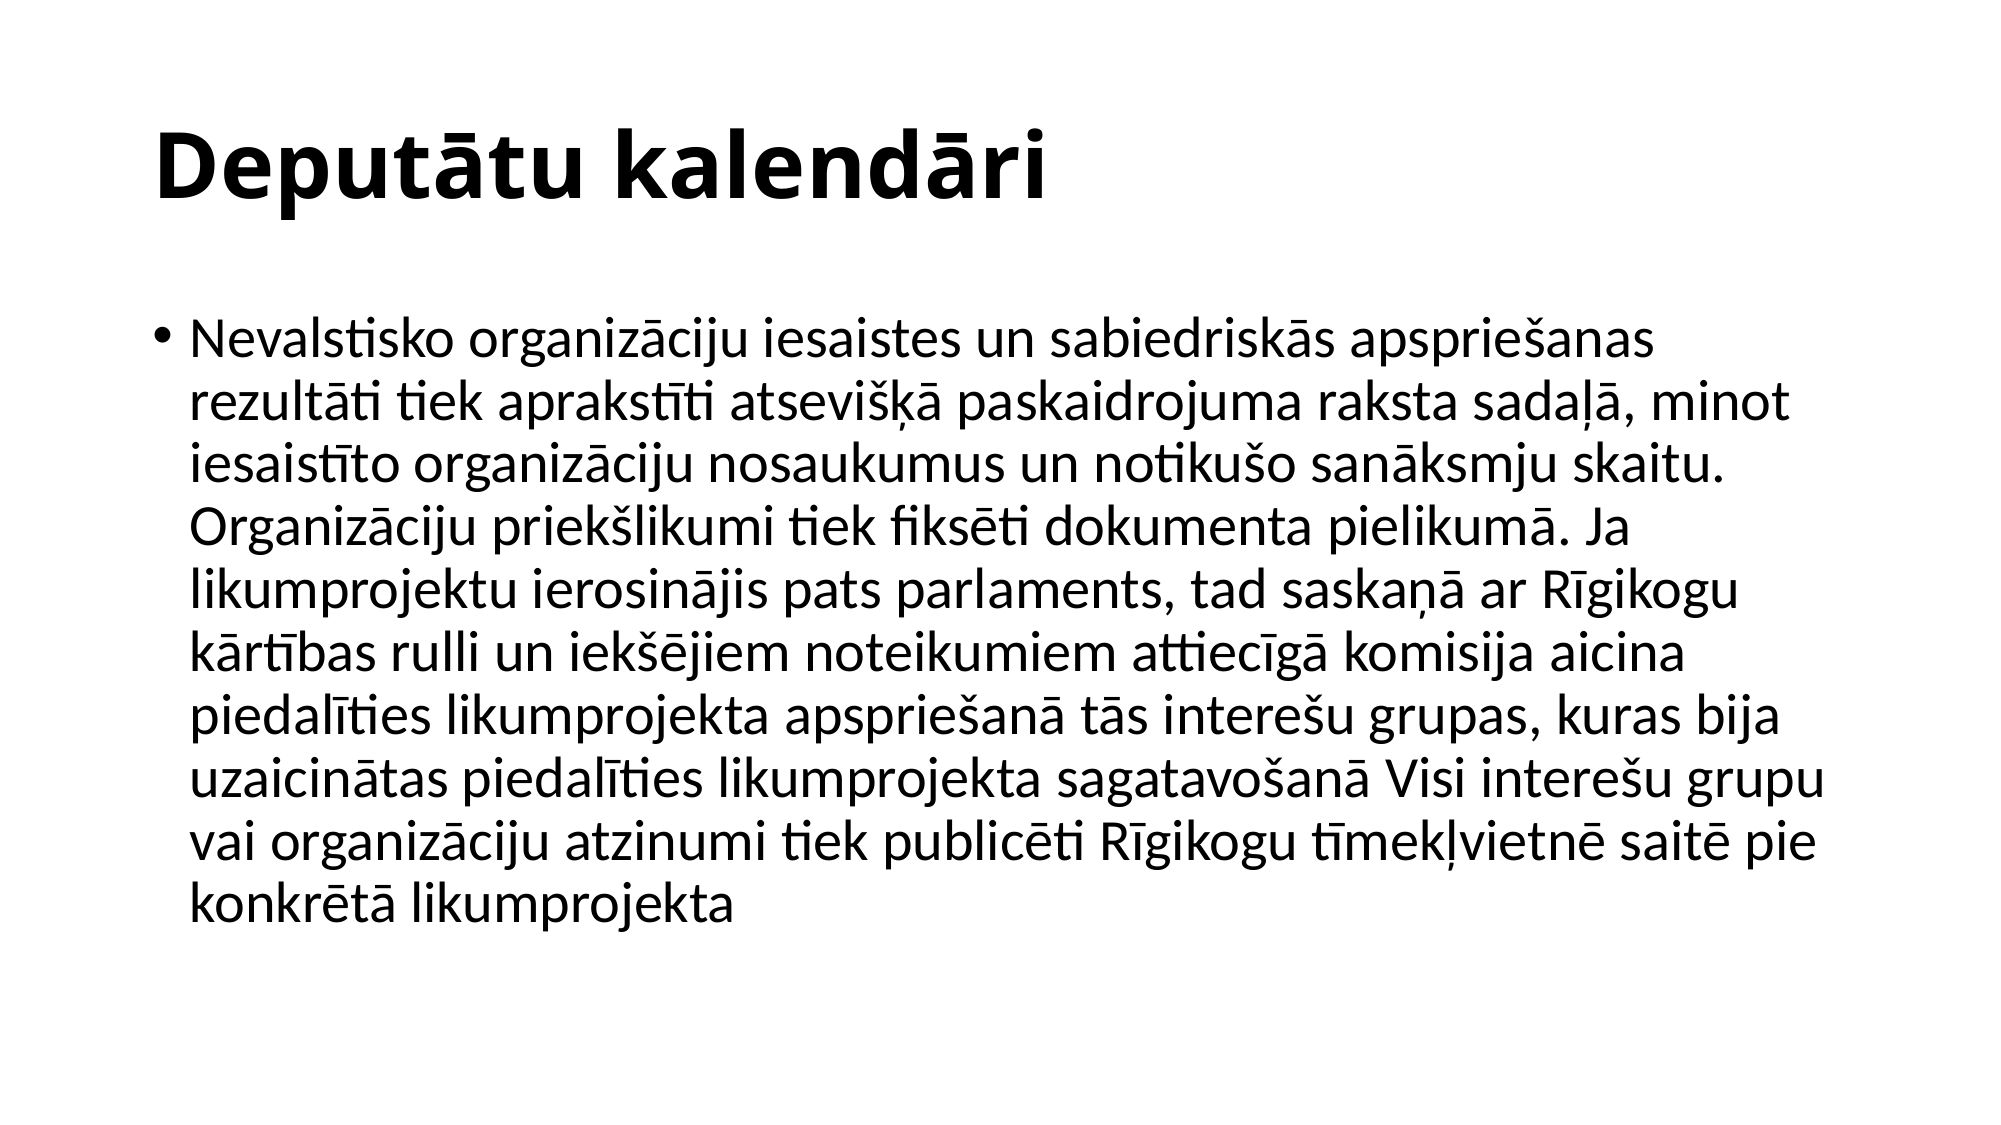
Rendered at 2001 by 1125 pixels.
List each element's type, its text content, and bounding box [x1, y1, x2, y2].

title Deputātu kalendāri [137, 59, 1863, 278]
list Nevalstisko organizāciju iesaistes un sabiedriskās apspriešanas rezultāti tiek aprakstīti atsevišķā paskaidrojuma raksta sadaļā, minot iesaistīto organizāciju nosaukumus un notikušo sanāksmju skaitu. Organizāciju priekšlikumi tiek fiksēti dokumenta pielikumā. Ja likumprojektu ierosinājis pats parlaments, tad saskaņā ar Rīgikogu kārtības rulli un iekšējiem noteikumiem attiecīgā komisija aicina piedalīties likumprojekta apspriešanā tās interešu grupas, kuras bija uzaicinātas piedalīties likumprojekta sagatavošanā Visi interešu grupu vai organizāciju atzinumi tiek publicēti Rīgikogu tīmekļvietnē saitē pie konkrētā likumprojekta [137, 299, 1863, 1014]
